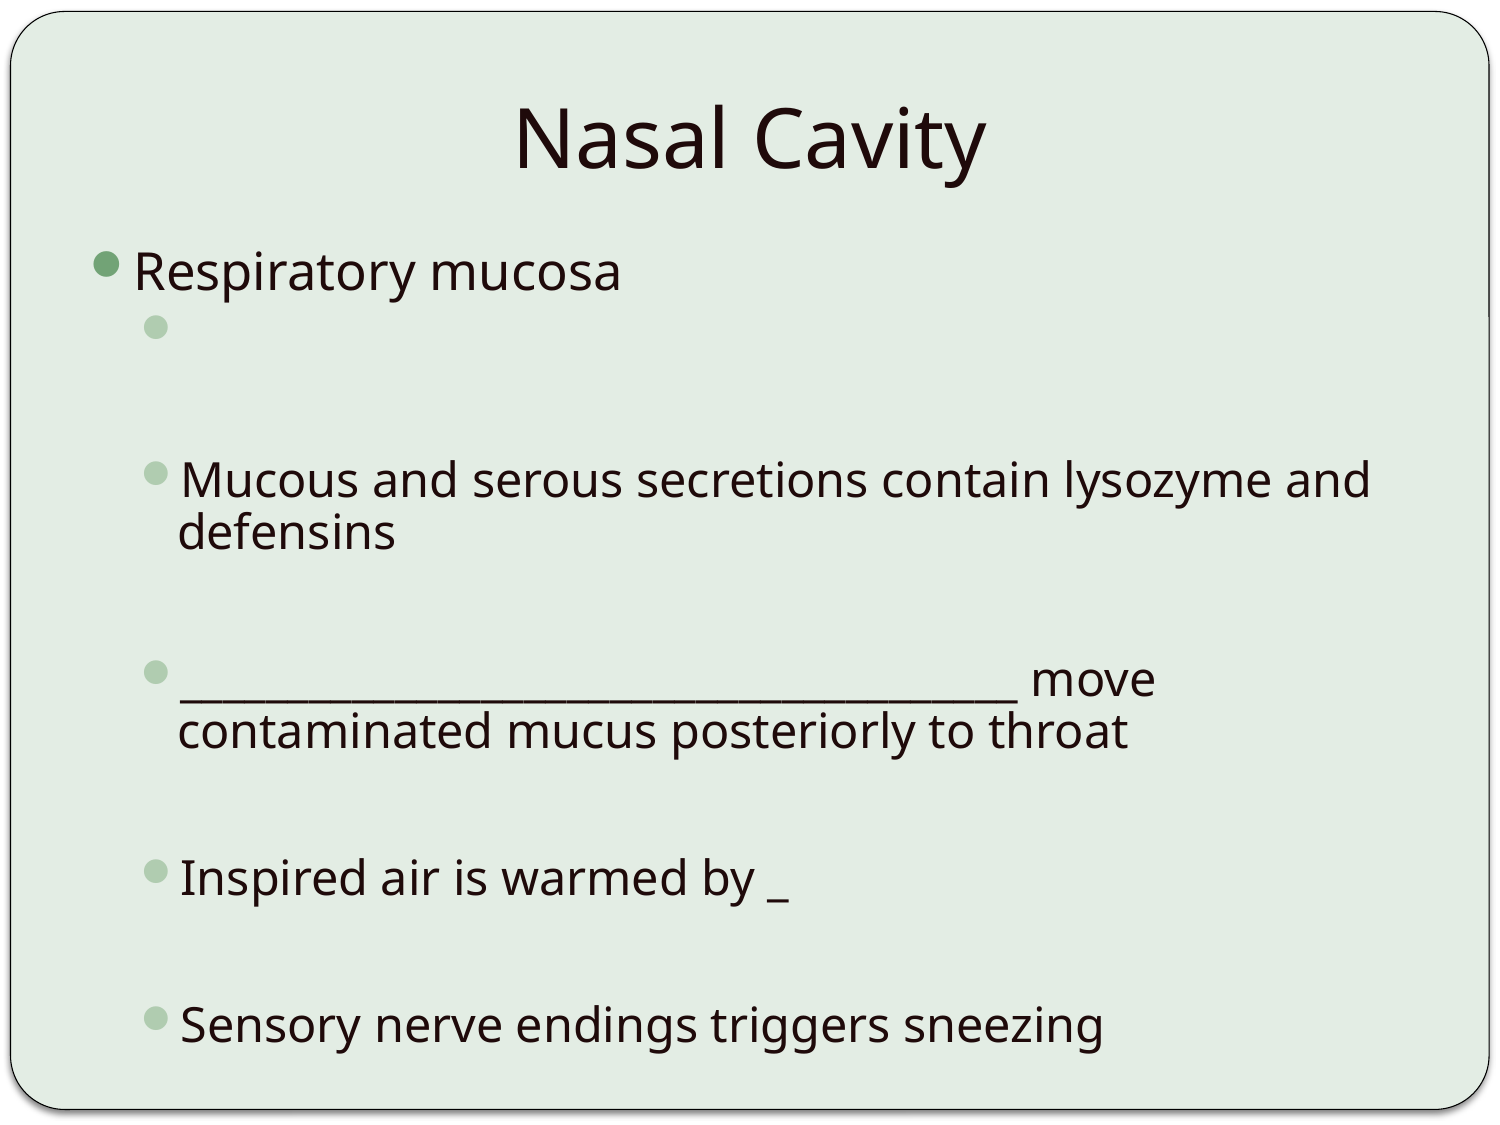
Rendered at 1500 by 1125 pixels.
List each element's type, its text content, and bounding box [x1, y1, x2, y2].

list Respiratory mucosa Mucous and serous secretions contain lysozyme and defensins _______________________________________ move contaminated mucus posteriorly to throat Inspired air is warmed by _ Sensory nerve endings triggers sneezing [75, 237, 1425, 1063]
title Nasal Cavity [75, 45, 1425, 200]
